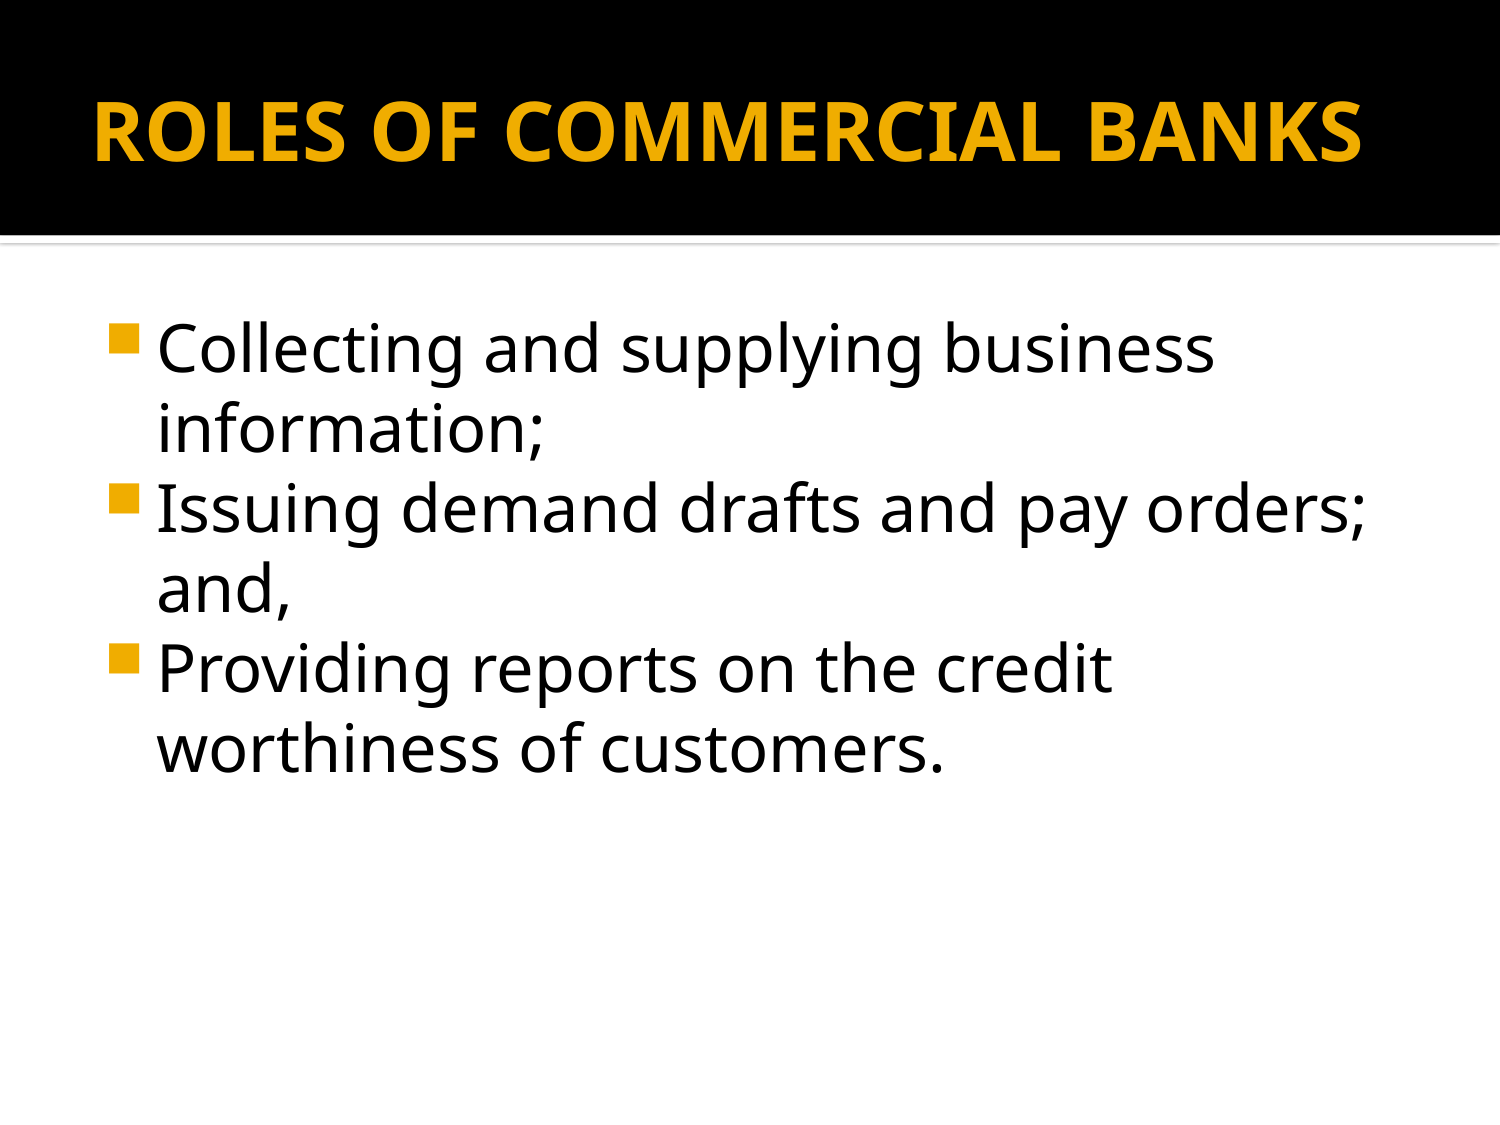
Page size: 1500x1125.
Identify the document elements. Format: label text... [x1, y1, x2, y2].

list Collecting and supplying business information; Issuing demand drafts and pay orders; and, Providing reports on the credit worthiness of customers. [75, 291, 1425, 1050]
title ROLES OF COMMERCIAL BANKS [75, 25, 1425, 231]
